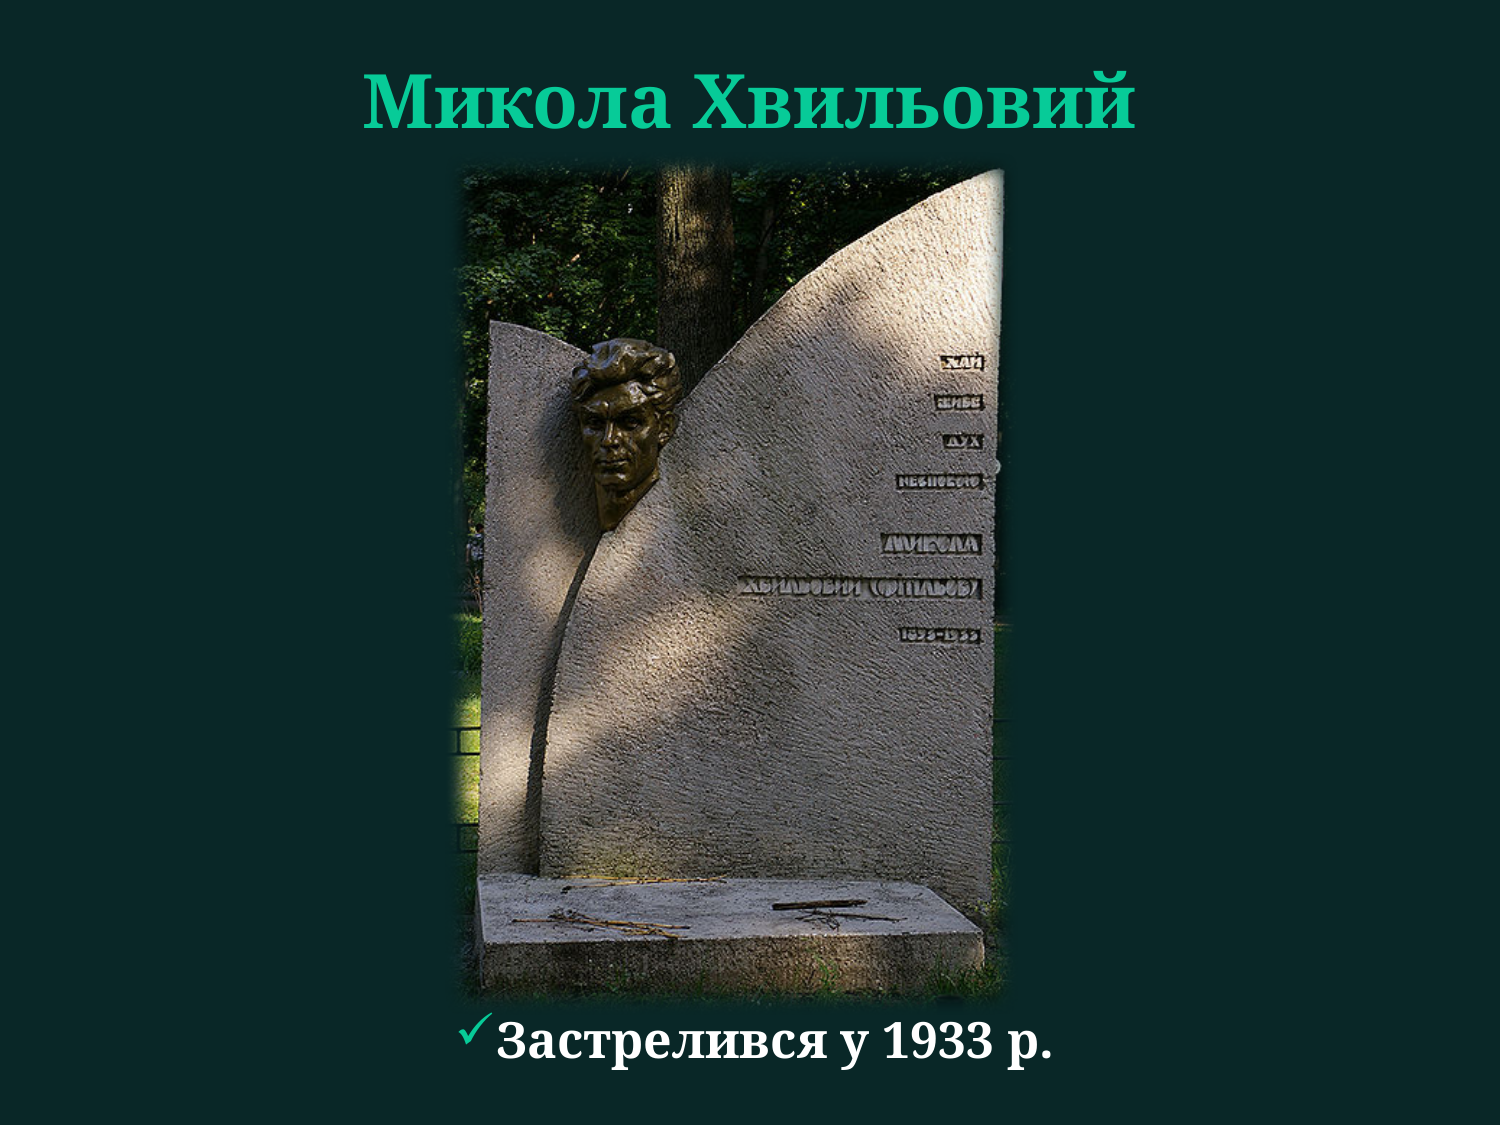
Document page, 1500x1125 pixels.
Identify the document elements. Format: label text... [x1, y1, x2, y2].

title Микола Хвильовий [159, 23, 1341, 153]
picture [445, 152, 1019, 1015]
list Застрелився у 1933 р. [164, 1007, 1346, 1096]
